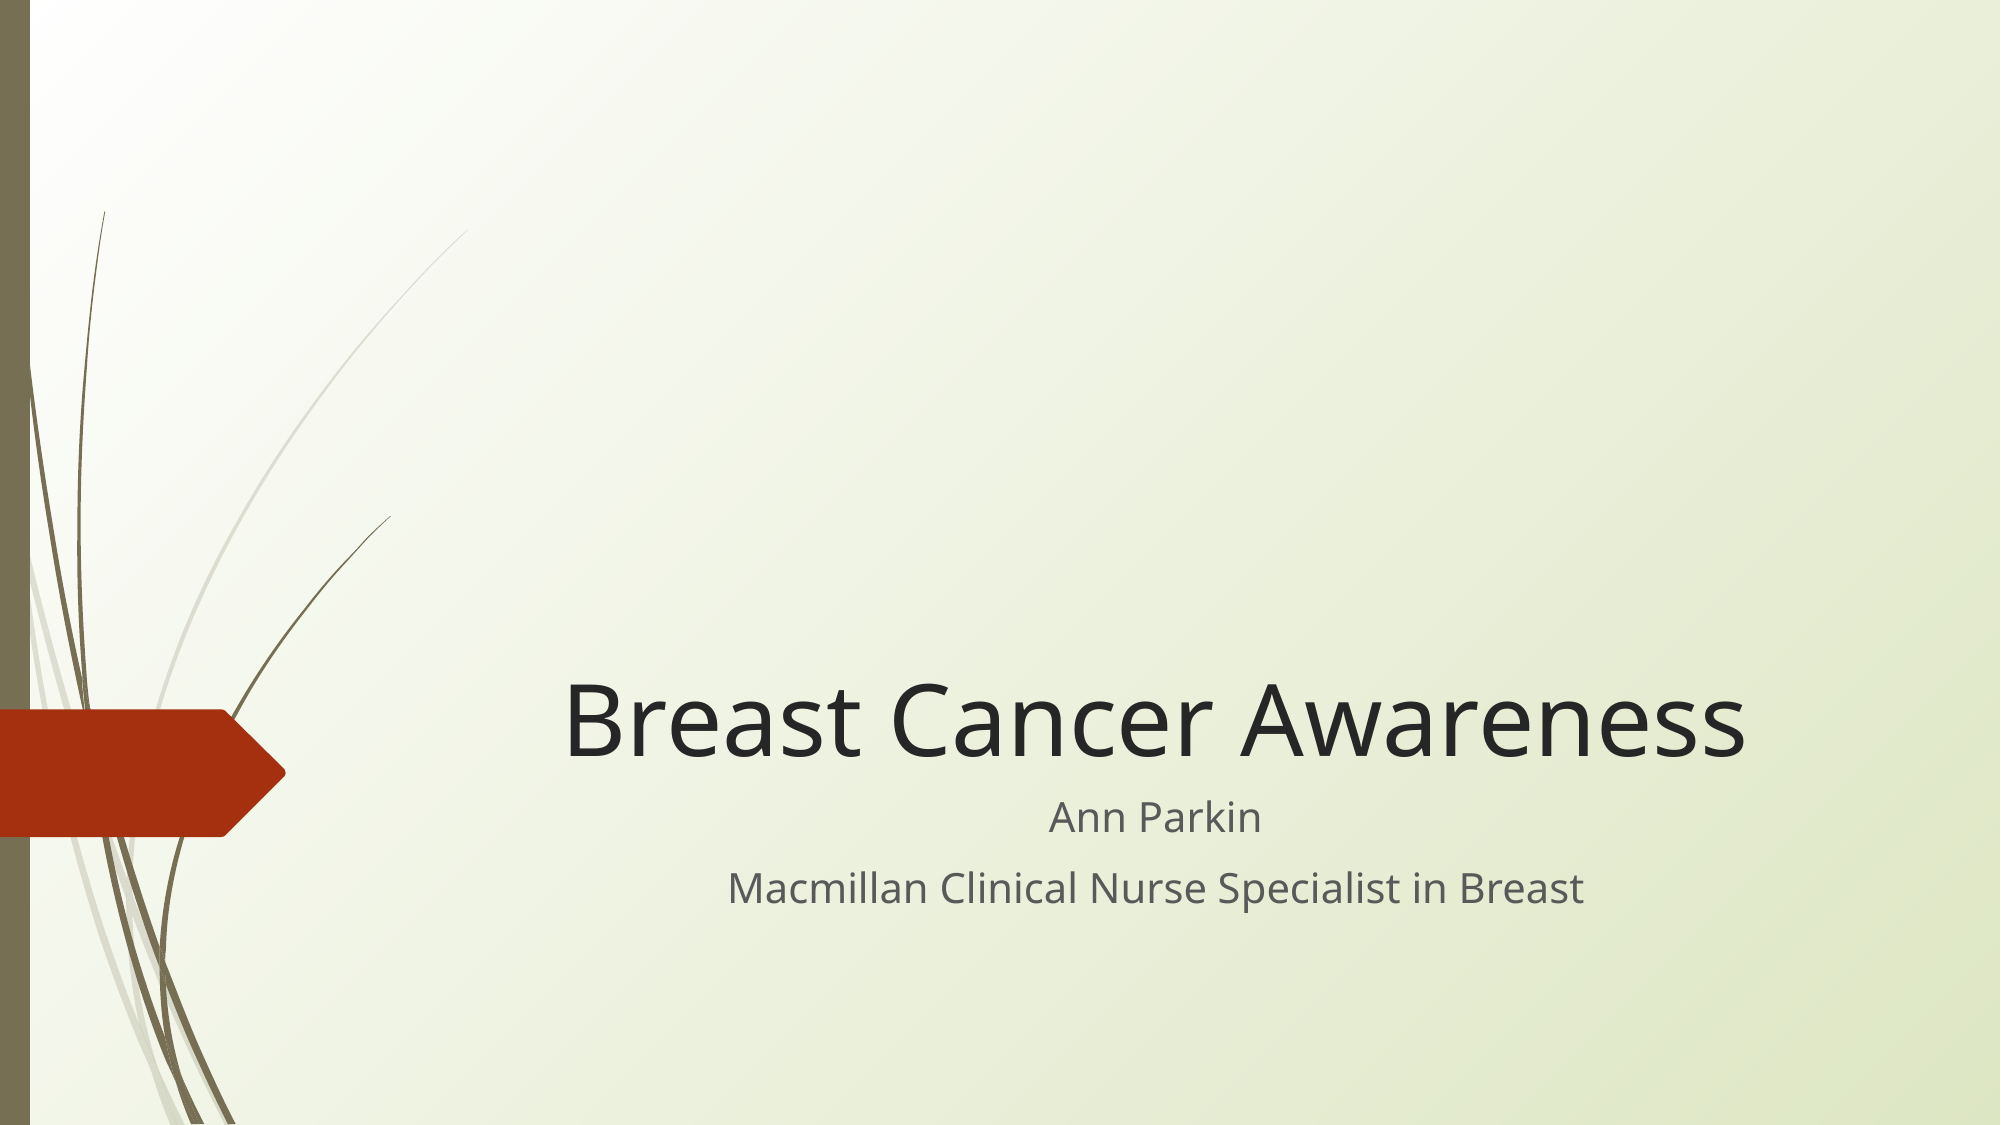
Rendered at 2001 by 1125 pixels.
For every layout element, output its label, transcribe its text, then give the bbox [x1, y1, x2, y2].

title Breast Cancer Awareness [424, 412, 1888, 783]
subtitle Ann Parkin Macmillan Clinical Nurse Specialist in Breast [424, 783, 1888, 969]
